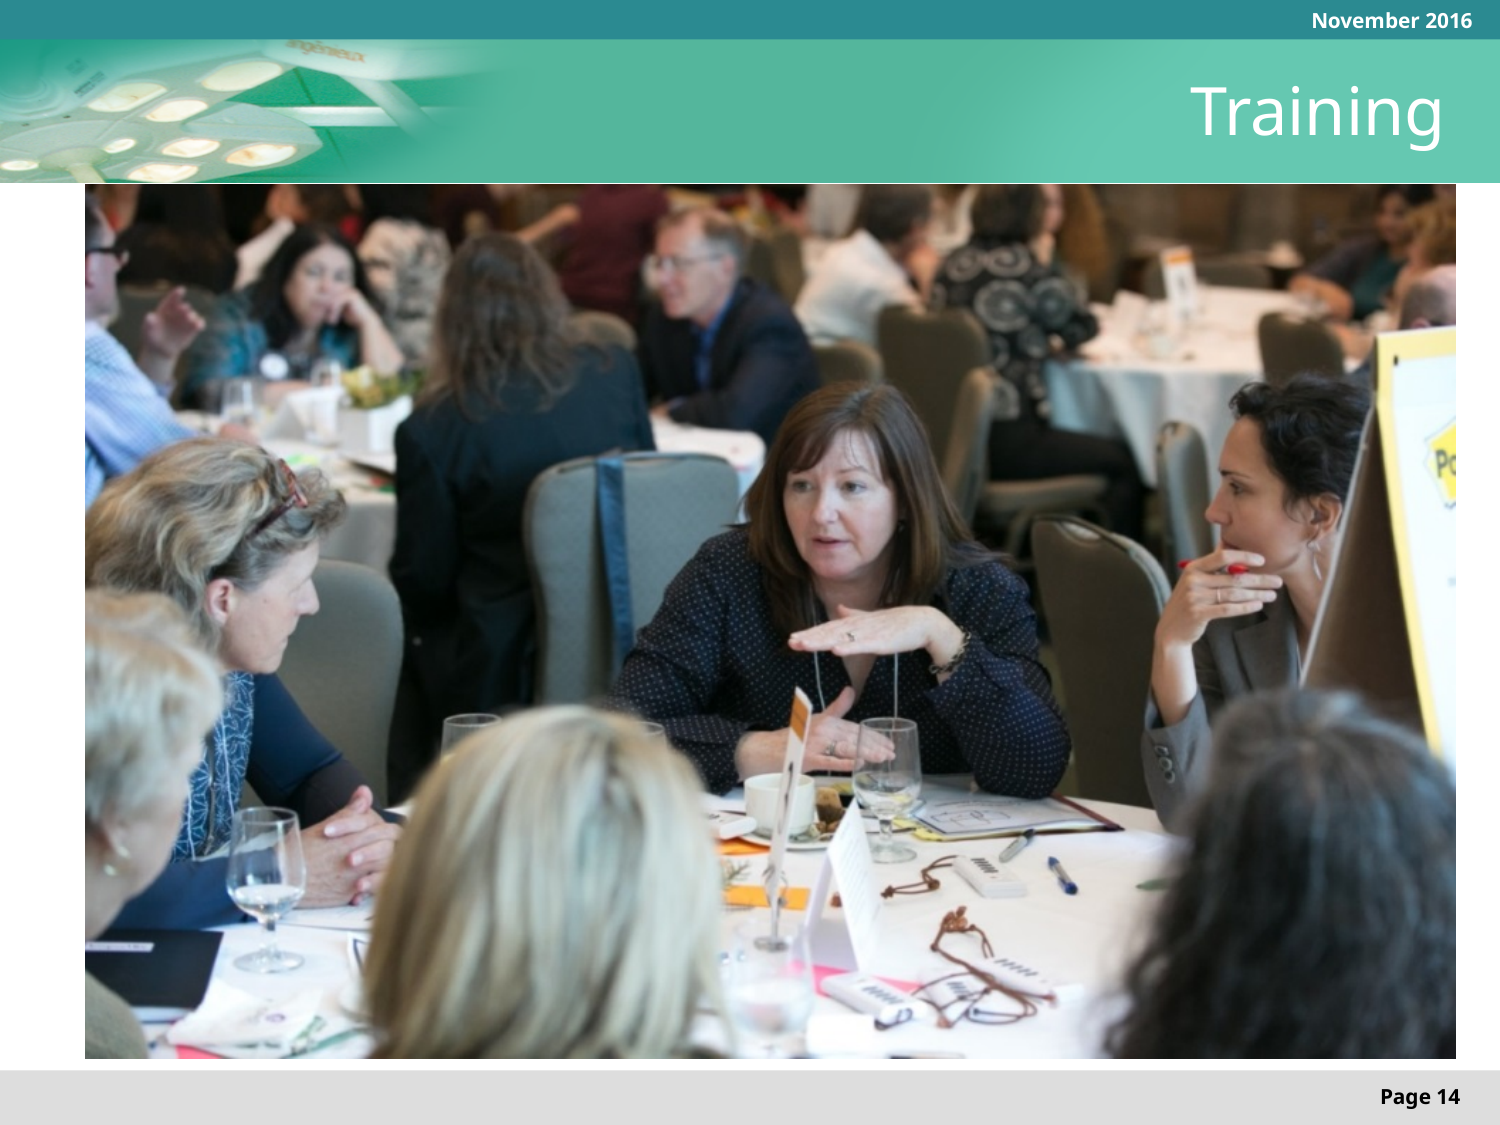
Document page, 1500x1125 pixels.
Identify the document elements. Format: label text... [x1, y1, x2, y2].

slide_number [1050, 0, 1488, 38]
footer Page 14 [999, 1076, 1475, 1125]
title Training [87, 62, 1461, 155]
picture [84, 184, 1456, 1059]
picture [0, 40, 1500, 183]
